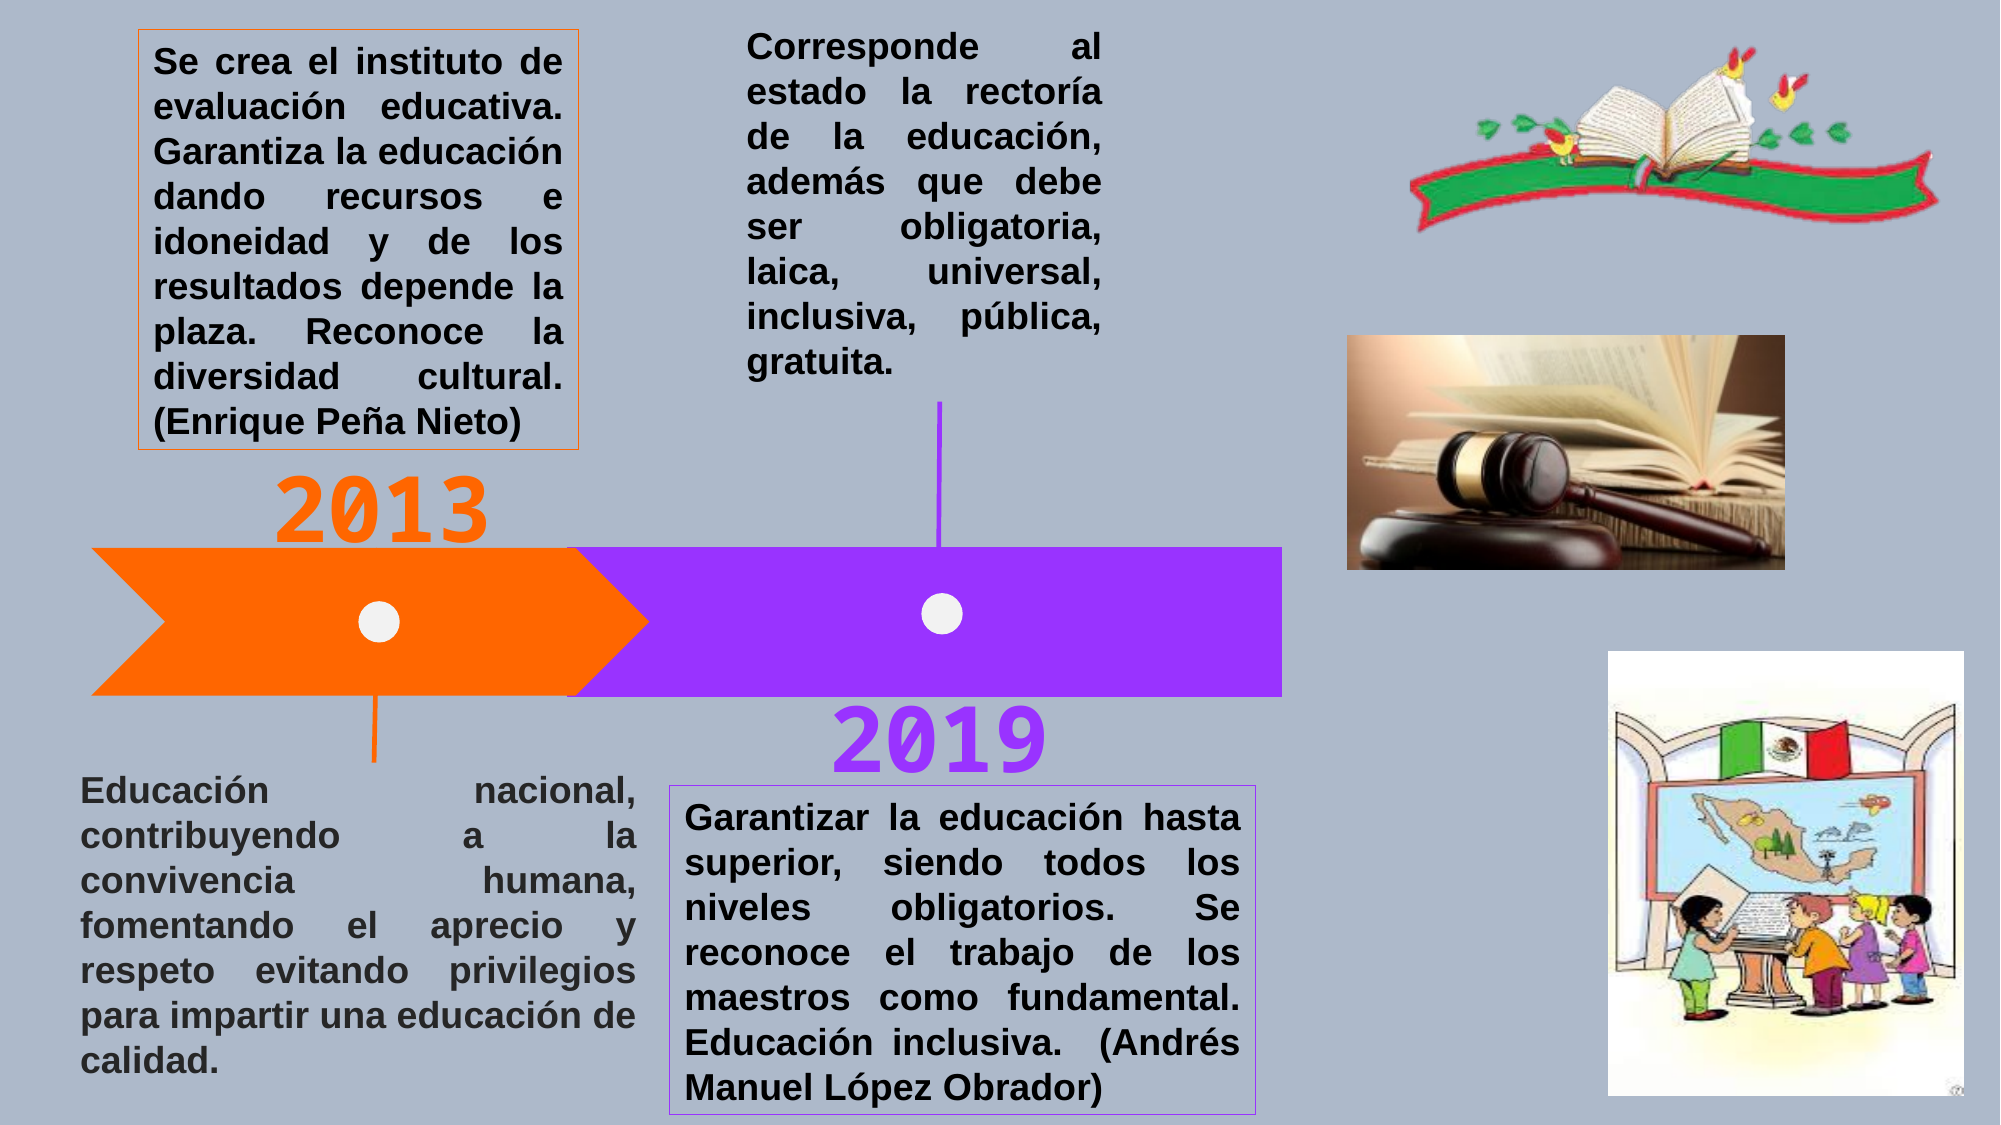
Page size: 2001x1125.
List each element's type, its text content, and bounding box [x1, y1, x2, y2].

text_box [577, 547, 1282, 697]
text_box 2019 [815, 697, 1065, 785]
text_box [379, 600, 401, 644]
picture [1608, 651, 1964, 1096]
text_box Garantizar la educación hasta superior, siendo todos los niveles obligatorios. Se reconoce el trabajo de los maestros como fundamental. Educación inclusiva. (Andrés Manuel López Obrador) [669, 785, 1256, 1115]
picture [1387, 29, 1956, 245]
text_box [357, 601, 373, 643]
text_box 2013 [258, 450, 508, 546]
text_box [373, 547, 379, 763]
text_box [88, 546, 651, 697]
picture [1347, 335, 1785, 570]
text_box Se crea el instituto de evaluación educativa. Garantiza la educación dando recursos e idoneidad y de los resultados depende la plaza. Reconoce la diversidad cultural. (Enrique Peña Nieto) [138, 29, 579, 450]
text_box Corresponde al estado la rectoría de la educación, además que debe ser obligatoria, laica, universal, inclusiva, pública, gratuita. [731, 14, 1118, 390]
text_box [920, 592, 964, 636]
text_box Educación nacional, contribuyendo a la convivencia humana, fomentando el aprecio y respeto evitando privilegios para impartir una educación de calidad. [65, 758, 652, 1089]
